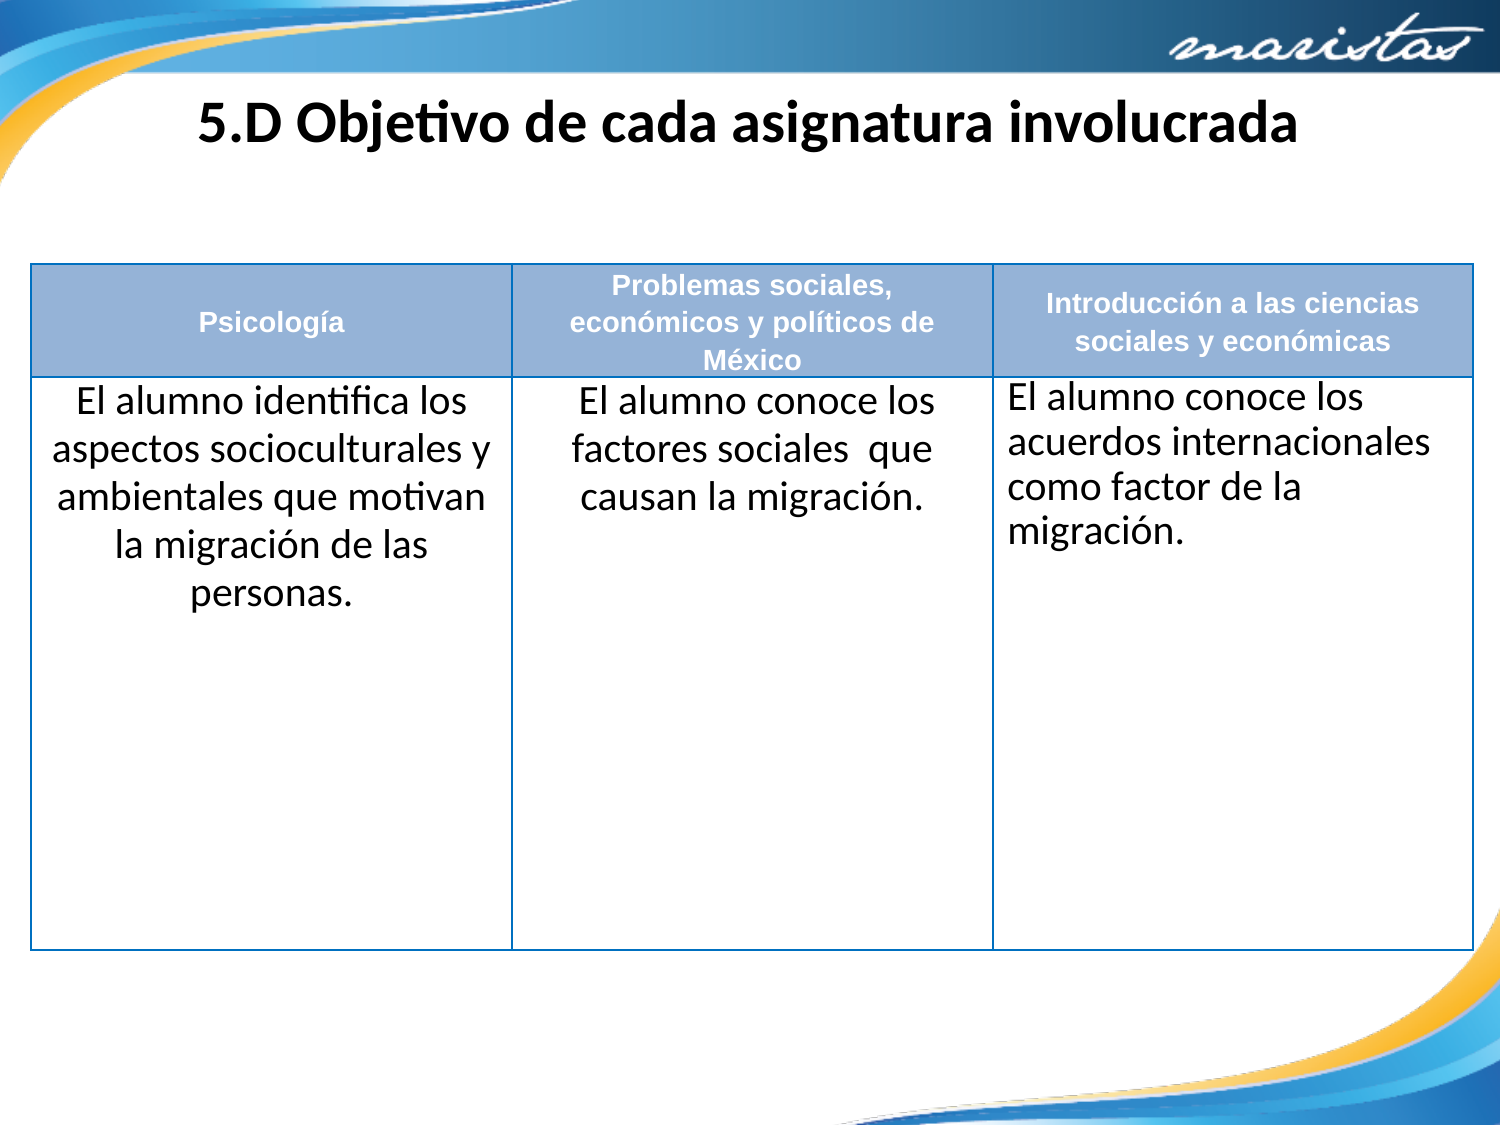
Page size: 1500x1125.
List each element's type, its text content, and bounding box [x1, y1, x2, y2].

picture [0, 0, 1500, 1125]
table_header Problemas sociales, económicos y políticos de México [513, 265, 992, 376]
table_cell El alumno conoce los factores sociales que causan la migración. [513, 378, 992, 949]
table_cell El alumno identifica los aspectos socioculturales y ambientales que motivan la migración de las personas. [32, 378, 511, 949]
text_box 5.D Objetivo de cada asignatura involucrada [135, 89, 1363, 180]
table_cell El alumno conoce los acuerdos internacionales como factor de la migración. [994, 378, 1472, 949]
table_header Introducción a las ciencias sociales y económicas [994, 265, 1472, 376]
table_header Psicología [32, 265, 511, 376]
